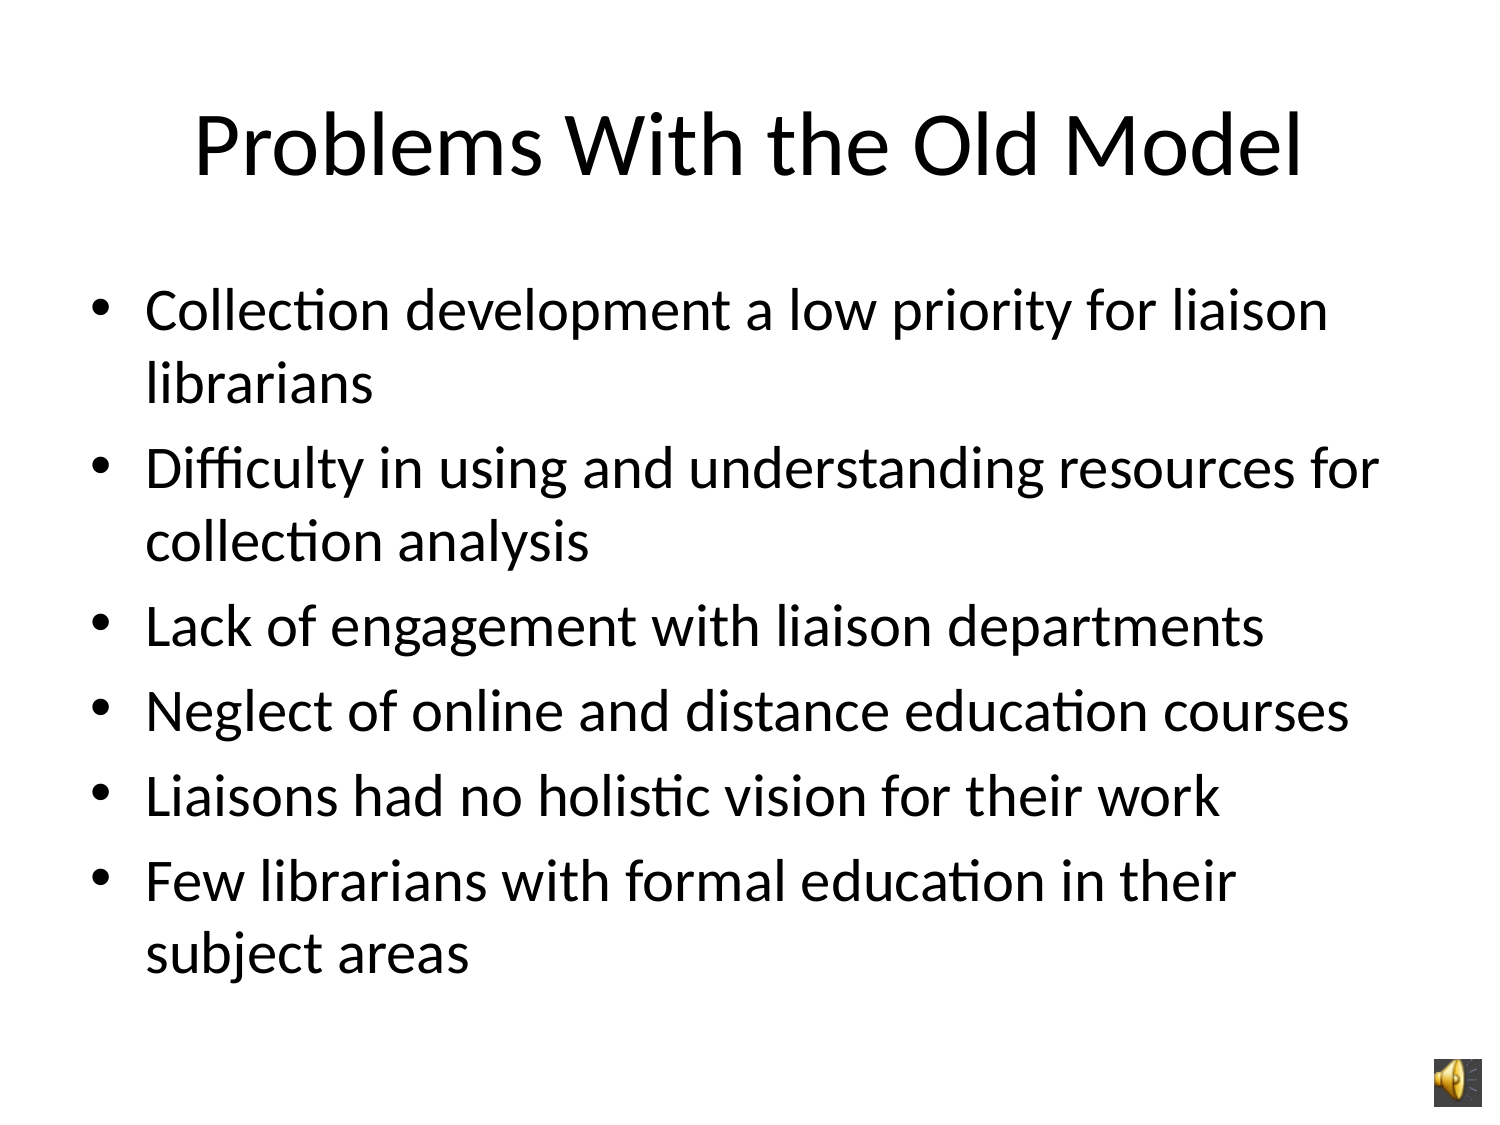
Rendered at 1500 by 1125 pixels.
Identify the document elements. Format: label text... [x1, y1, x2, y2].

picture [1432, 1057, 1484, 1109]
title Problems With the Old Model [75, 45, 1425, 233]
list Collection development a low priority for liaison librarians Difficulty in using and understanding resources for collection analysis Lack of engagement with liaison departments Neglect of online and distance education courses Liaisons had no holistic vision for their work Few librarians with formal education in their subject areas [75, 262, 1425, 1005]
